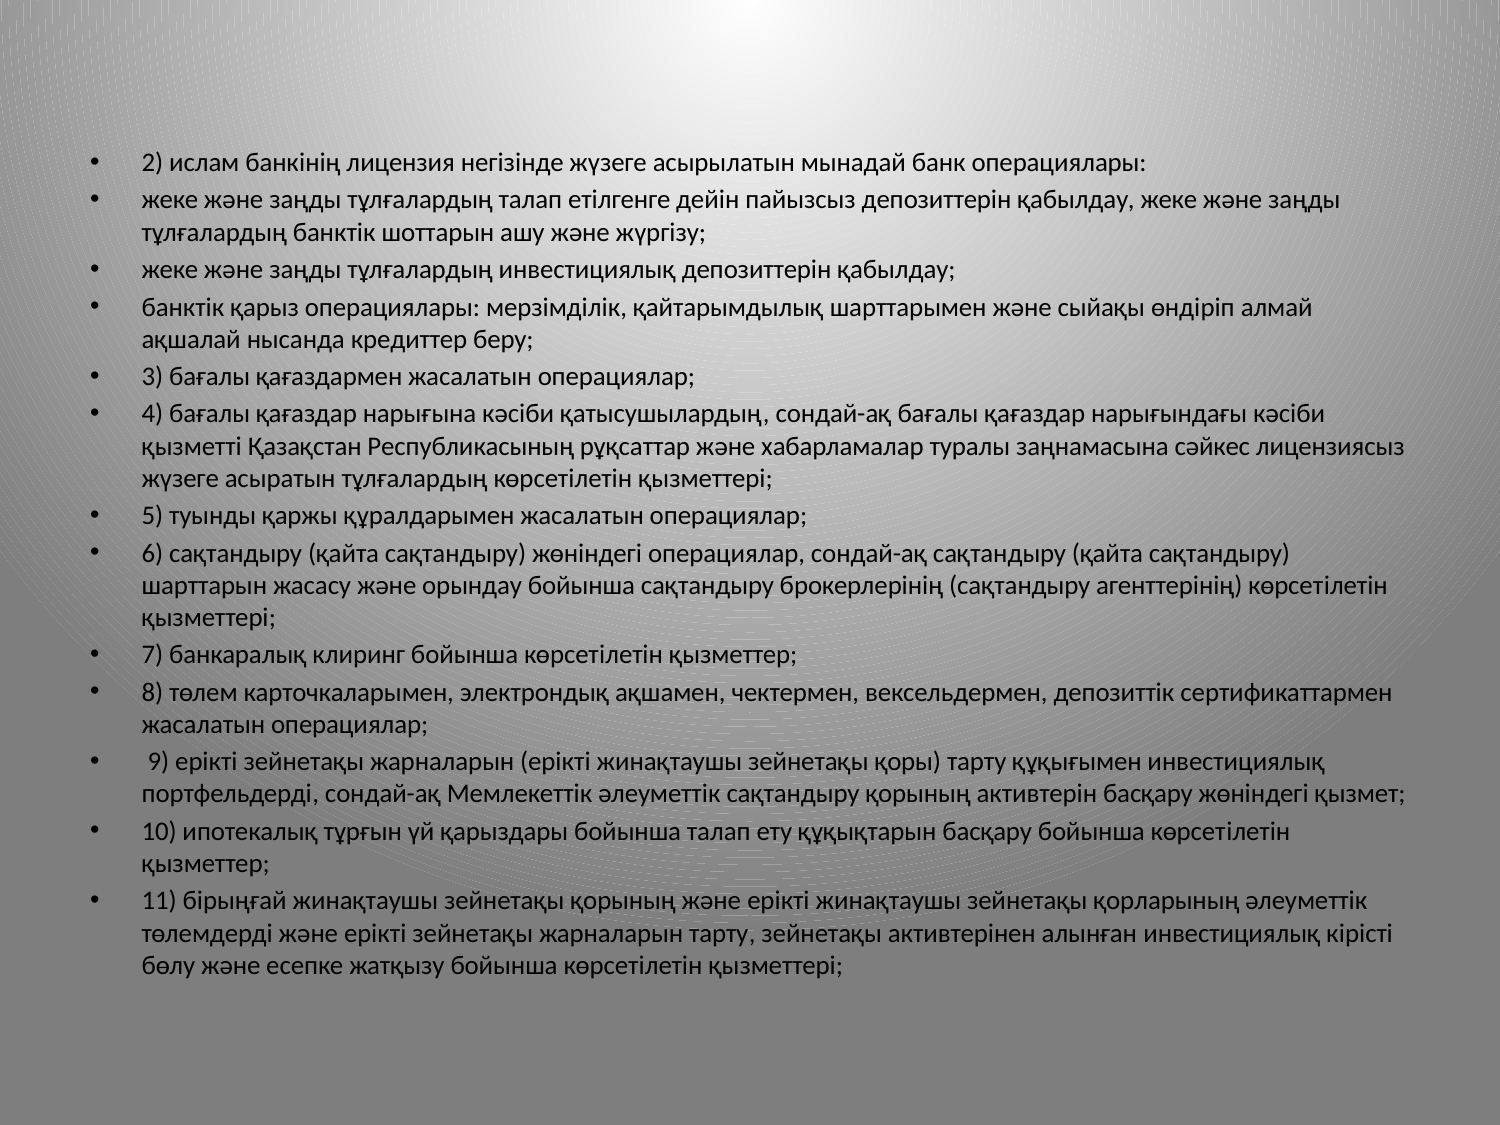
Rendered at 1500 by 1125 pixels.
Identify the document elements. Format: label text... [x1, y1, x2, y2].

list 2) ислам банкінің лицензия негізінде жүзеге асырылатын мынадай банк операциялары: жеке және заңды тұлғалардың талап етілгенге дейін пайызсыз депозиттерін қабылдау, жеке және заңды тұлғалардың банктік шоттарын ашу және жүргізу; жеке және заңды тұлғалардың инвестициялық депозиттерін қабылдау; банктік қарыз операциялары: мерзімділік, қайтарымдылық шарттарымен және сыйақы өндіріп алмай ақшалай нысанда кредиттер беру; 3) бағалы қағаздармен жасалатын операциялар; 4) бағалы қағаздар нарығына кәсіби қатысушылардың, сондай-ақ бағалы қағаздар нарығындағы кәсіби қызметті Қазақстан Республикасының рұқсаттар және хабарламалар туралы заңнамасына сәйкес лицензиясыз жүзеге асыратын тұлғалардың көрсетілетін қызметтері; 5) туынды қаржы құралдарымен жасалатын операциялар; 6) сақтандыру (қайта сақтандыру) жөніндегі операциялар, сондай-ақ сақтандыру (қайта сақтандыру) шарттарын жасасу және орындау бойынша сақтандыру брокерлерінің (сақтандыру агенттерінің) көрсетілетін қызметтері; 7) банкаралық клиринг бойынша көрсетілетін қызметтер; 8) төлем карточкаларымен, электрондық ақшамен, чектермен, вексельдермен, депозиттік сертификаттармен жасалатын операциялар; 9) ерікті зейнетақы жарналарын (ерікті жинақтаушы зейнетақы қоры) тарту құқығымен инвестициялық портфельдерді, сондай-ақ Мемлекеттік әлеуметтік сақтандыру қорының активтерін басқару жөніндегі қызмет; 10) ипотекалық тұрғын үй қарыздары бойынша талап ету құқықтарын басқару бойынша көрсетілетін қызметтер; 11) бірыңғай жинақтаушы зейнетақы қорының және ерікті жинақтаушы зейнетақы қорларының әлеуметтік төлемдерді және ерікті зейнетақы жарналарын тарту, зейнетақы активтерінен алынған инвестициялық кірісті бөлу және есепке жатқызу бойынша көрсетілетін қызметтері; [75, 137, 1425, 1005]
